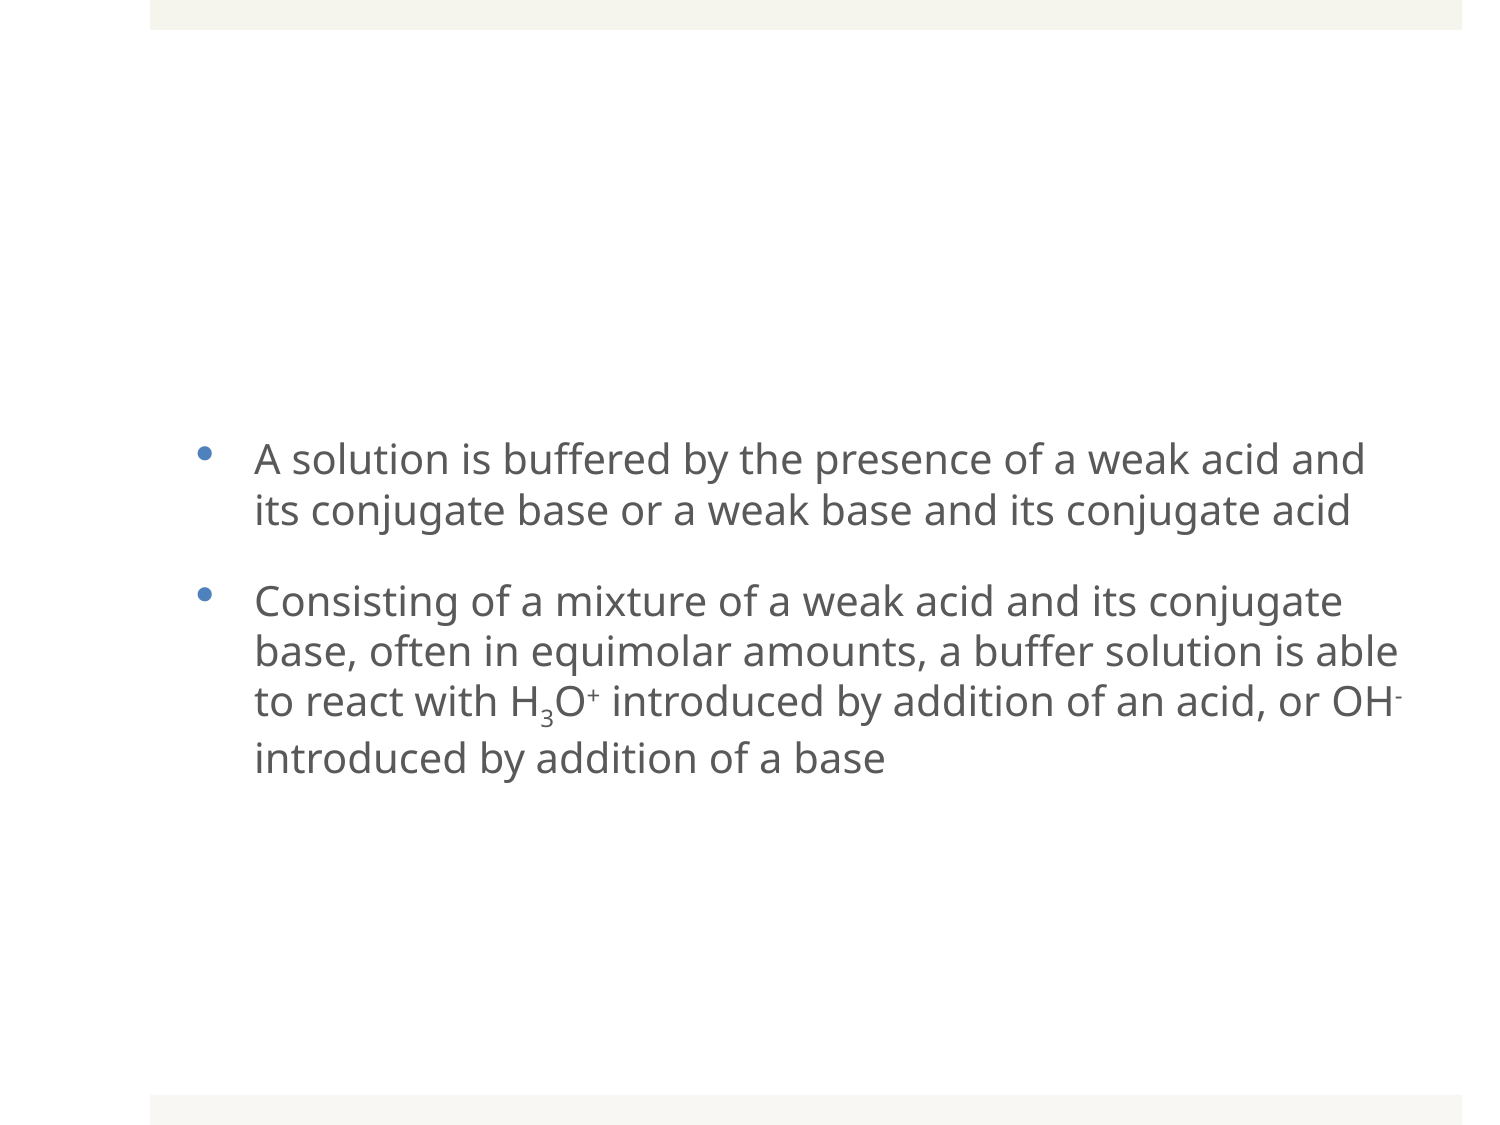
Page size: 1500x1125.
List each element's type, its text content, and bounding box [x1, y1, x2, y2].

list A solution is buffered by the presence of a weak acid and its conjugate base or a weak base and its conjugate acid Consisting of a mixture of a weak acid and its conjugate base, often in equimolar amounts, a buffer solution is able to react with H3O+ introduced by addition of an acid, or OH- introduced by addition of a base [182, 425, 1432, 1028]
